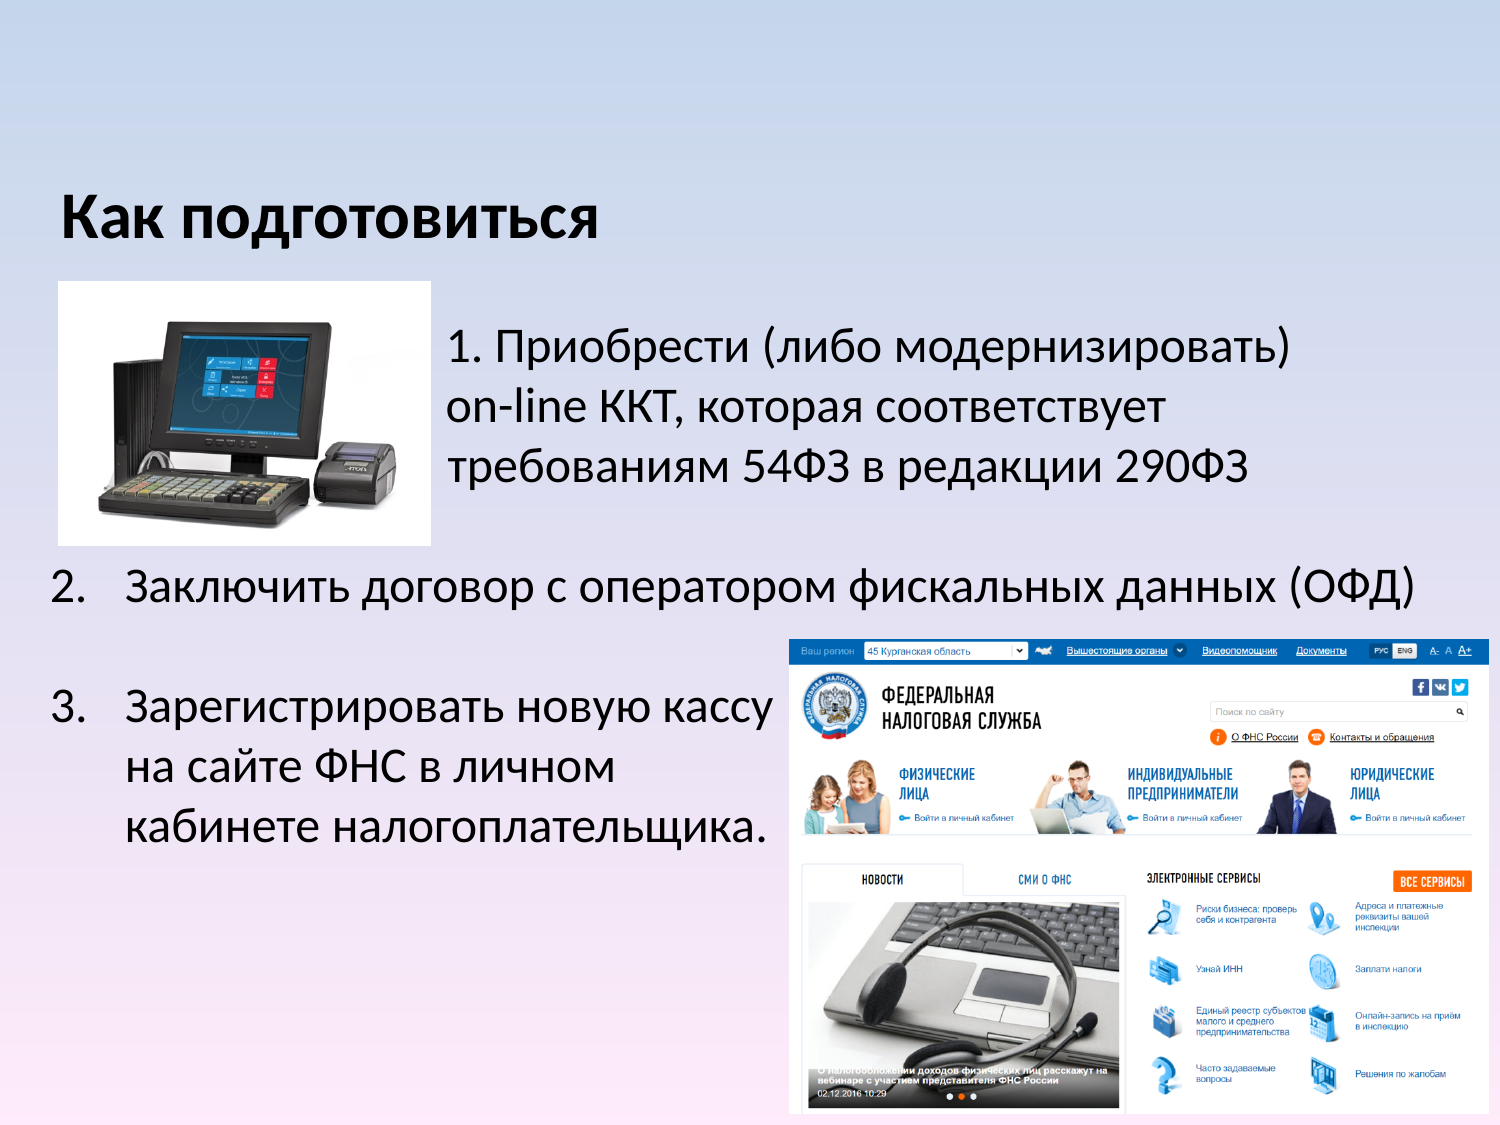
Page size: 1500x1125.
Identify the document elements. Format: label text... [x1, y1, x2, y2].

picture [58, 280, 432, 546]
text_box Приобрести (либо модернизировать) on-line ККТ, которая соответствует требованиям 54ФЗ в редакции 290ФЗ 2. Заключить договор с оператором фискальных данных (ОФД) Зарегистрировать новую кассу на сайте ФНС в личном кабинете налогоплательщика. [35, 304, 1465, 860]
text_box Как подготовиться [46, 163, 1500, 259]
picture [789, 638, 1489, 1114]
